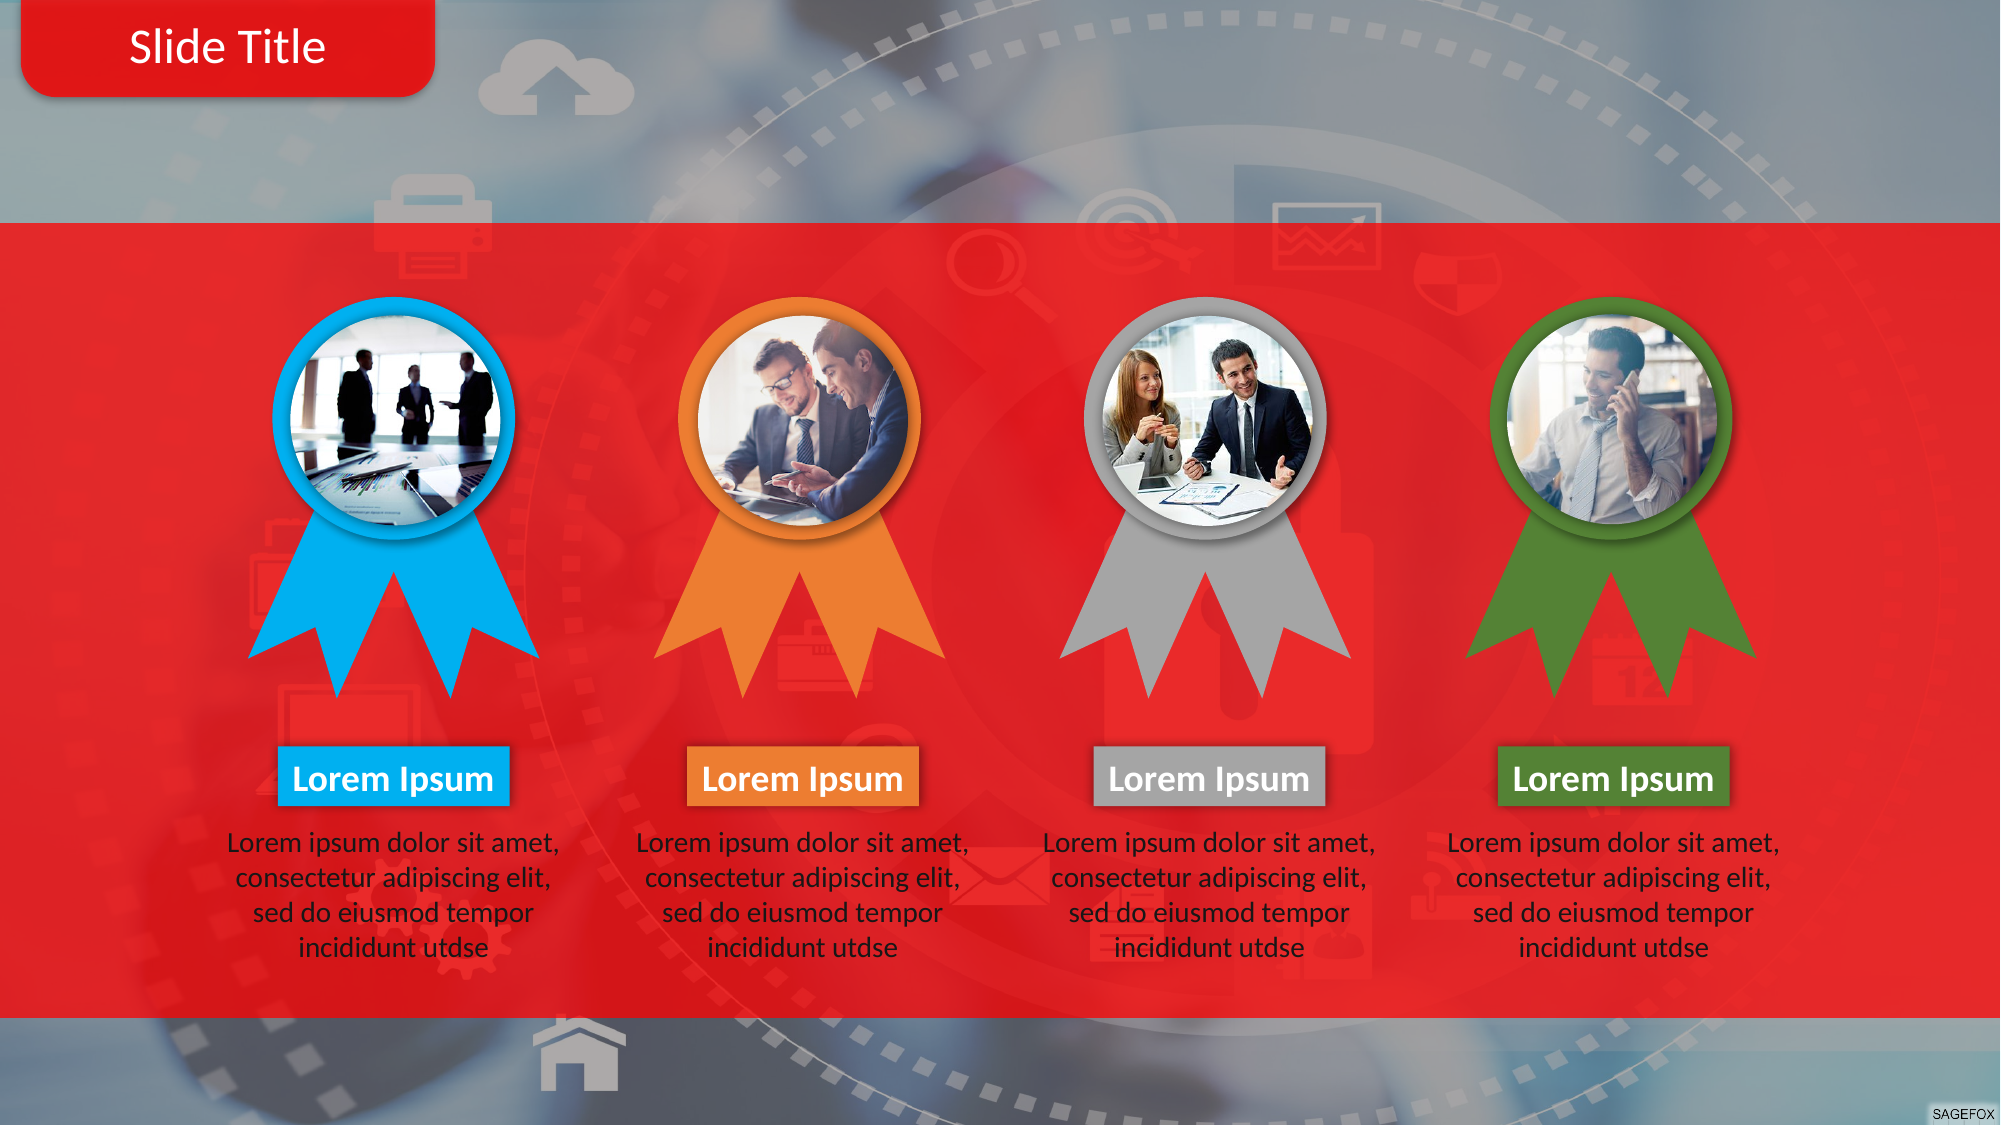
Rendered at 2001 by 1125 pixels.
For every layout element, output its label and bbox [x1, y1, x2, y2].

text_box [1437, 746, 1791, 965]
text_box [1505, 313, 1719, 458]
text_box [626, 746, 980, 965]
picture [1929, 1108, 1997, 1125]
text_box [294, 442, 494, 690]
text_box [20, 0, 436, 98]
text_box [699, 442, 900, 690]
text_box [696, 314, 910, 464]
text_box [0, 223, 2000, 1018]
text_box [289, 314, 502, 460]
text_box [682, 301, 900, 478]
text_box [1511, 442, 1711, 690]
text_box [1101, 314, 1314, 463]
text_box [1105, 442, 1305, 690]
text_box [1088, 301, 1315, 478]
text_box [277, 301, 503, 479]
text_box [1494, 301, 1726, 479]
text_box [1033, 746, 1386, 965]
text_box [217, 746, 571, 965]
